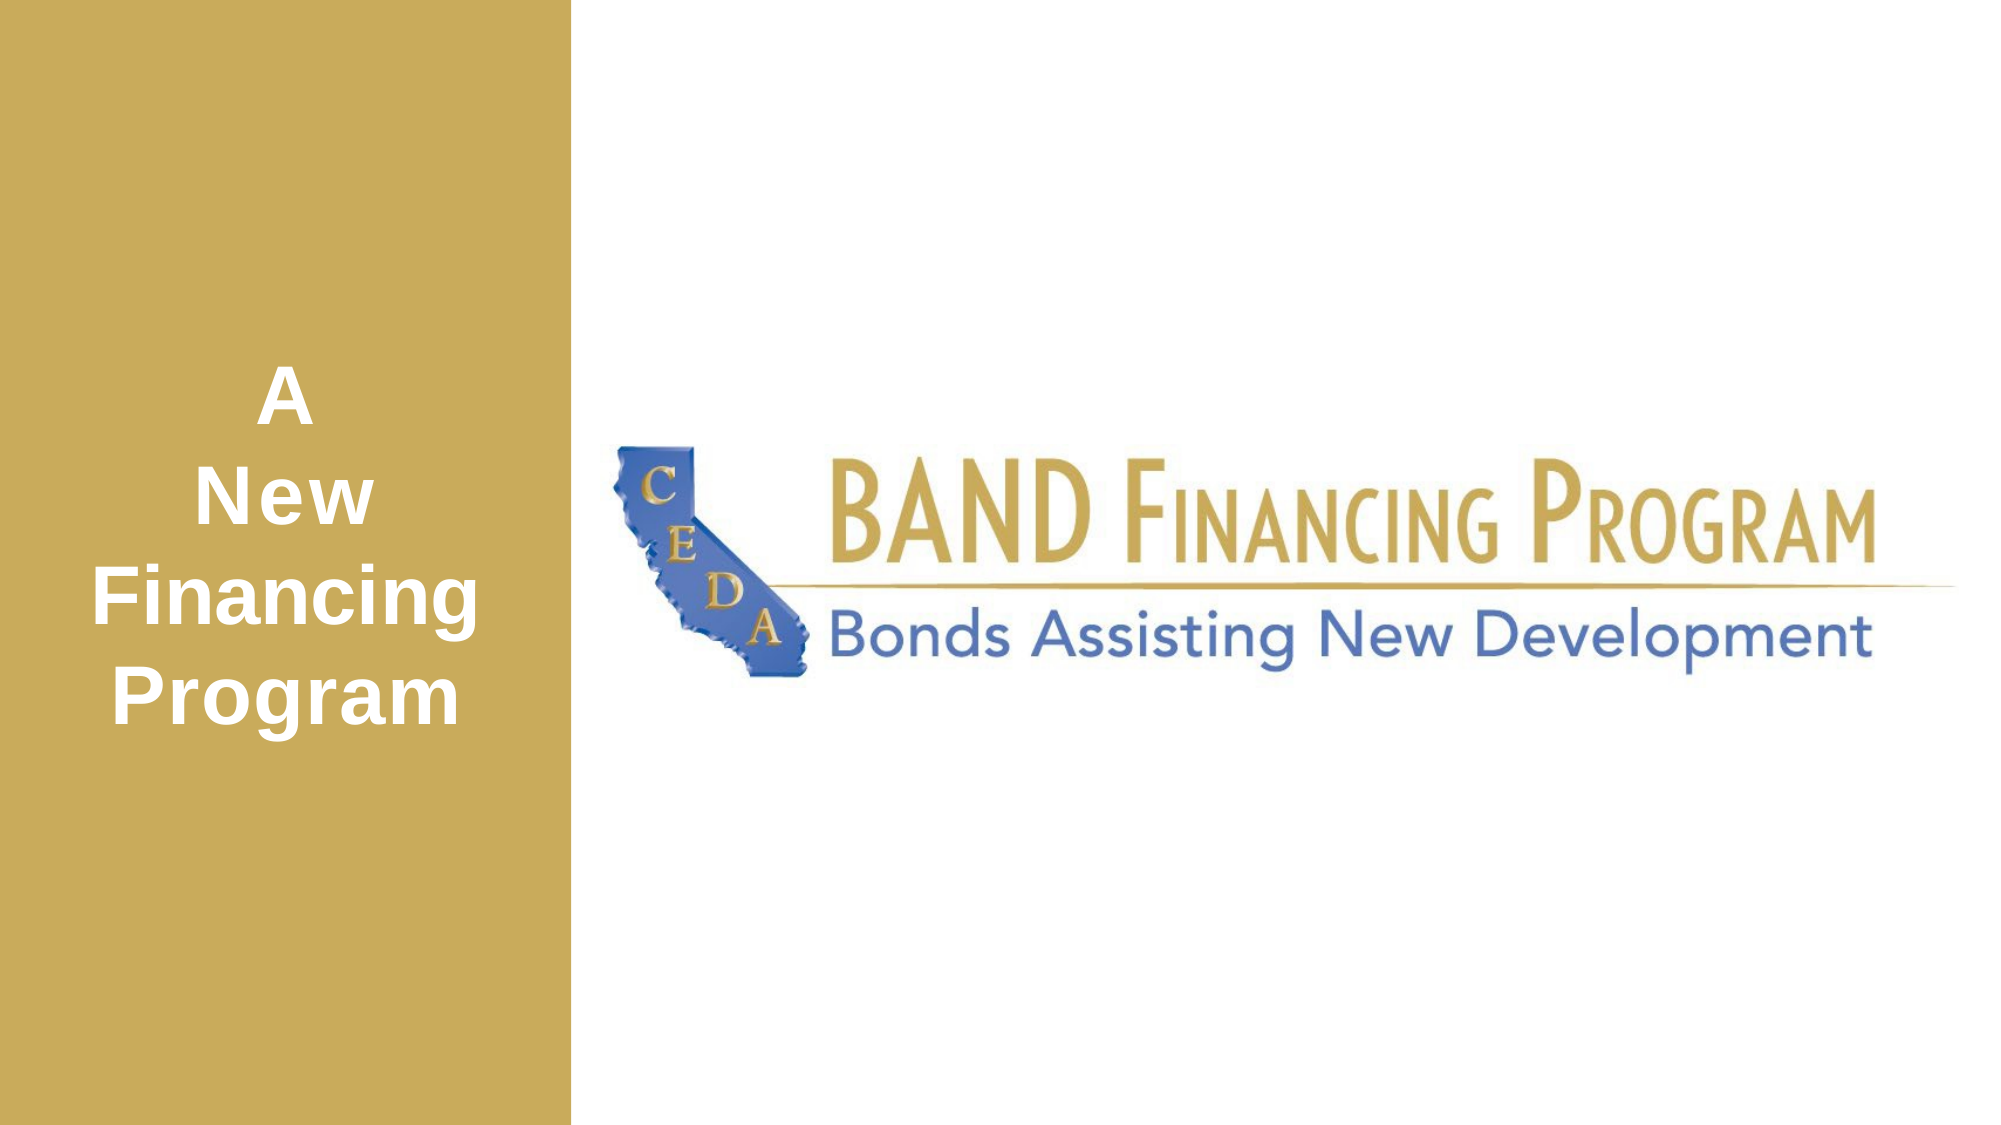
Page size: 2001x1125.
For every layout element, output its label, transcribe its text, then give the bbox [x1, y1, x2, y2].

text_box A New Financing Program [82, 339, 488, 742]
picture [599, 443, 1960, 689]
text_box [0, 0, 572, 1125]
